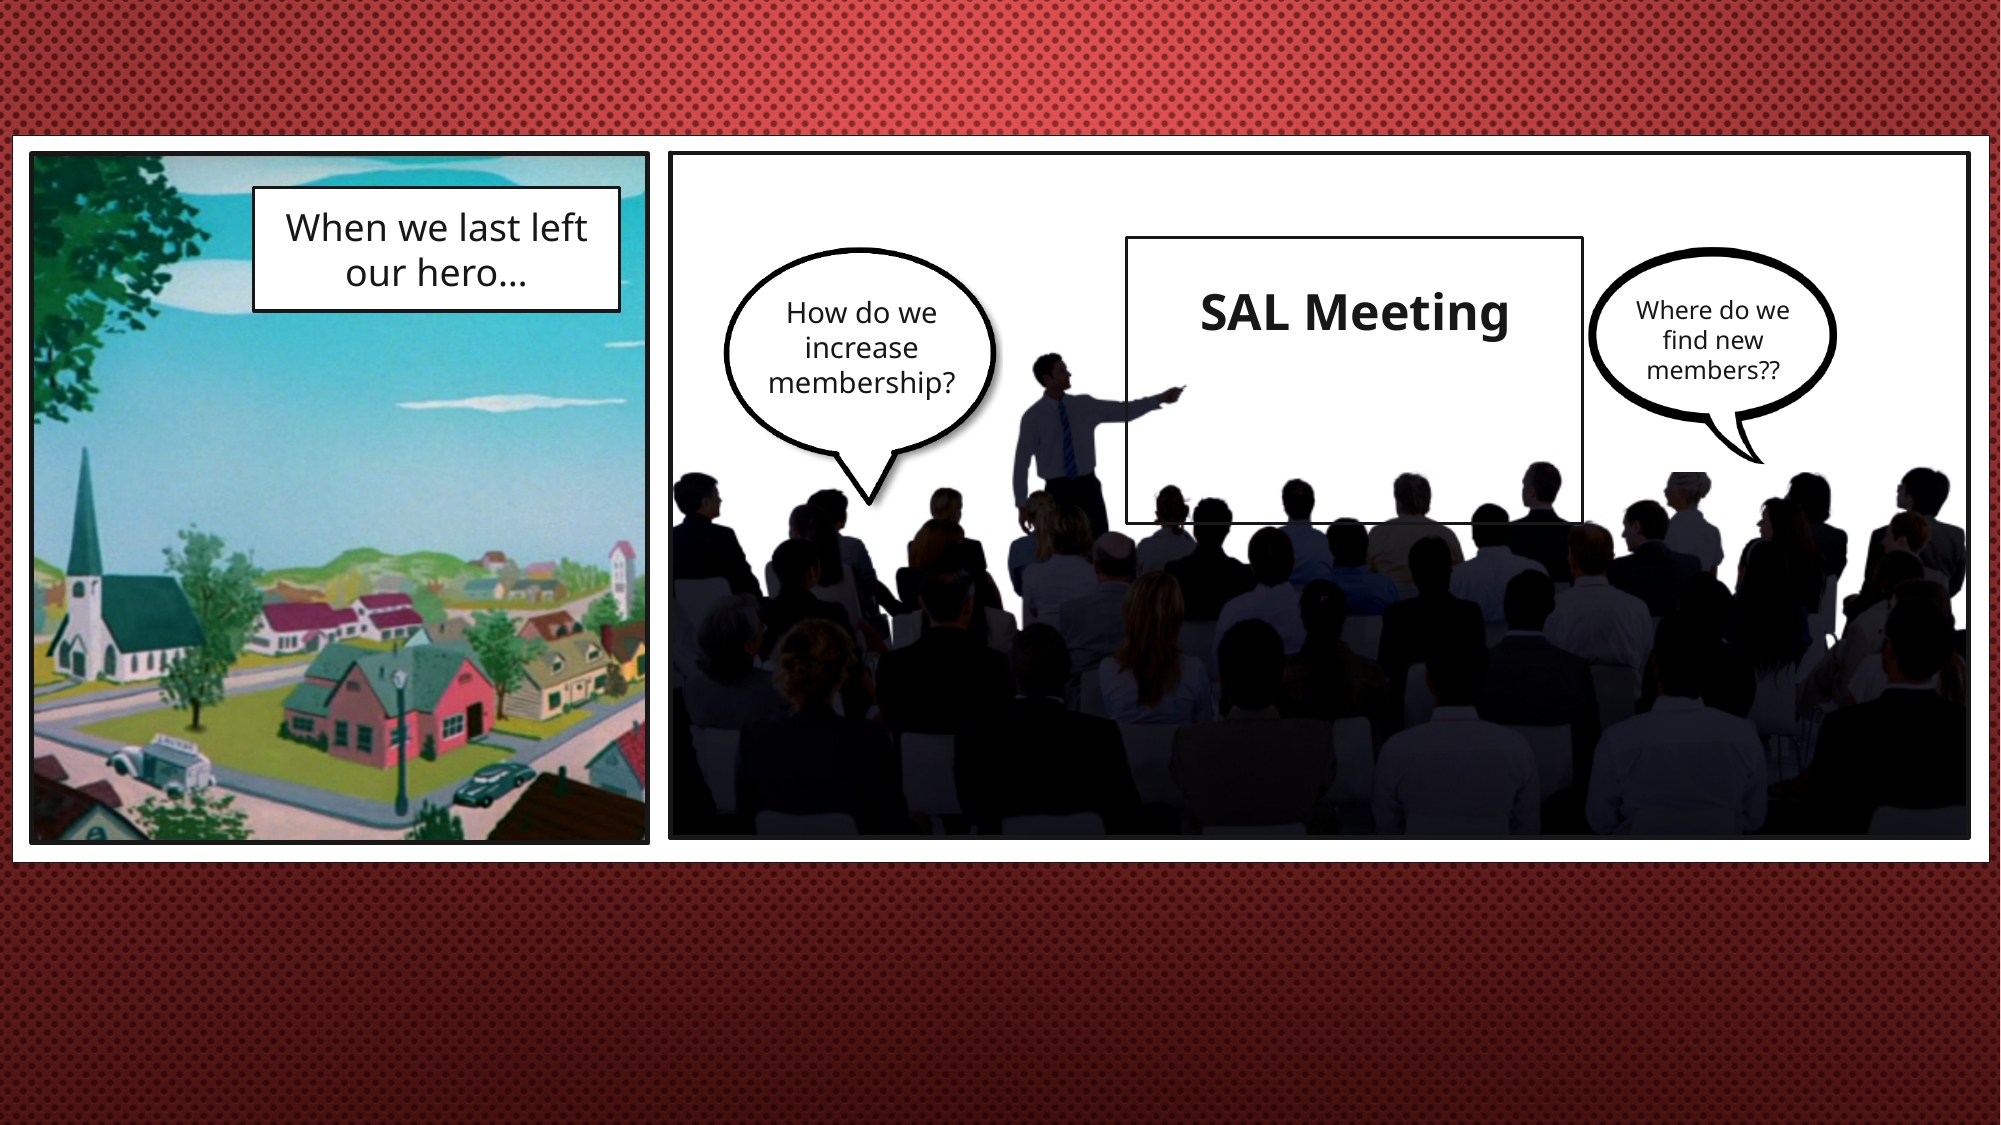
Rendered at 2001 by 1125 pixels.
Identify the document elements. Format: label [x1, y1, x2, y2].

text_box [11, 134, 1991, 864]
picture [29, 151, 650, 845]
picture [670, 151, 1969, 838]
